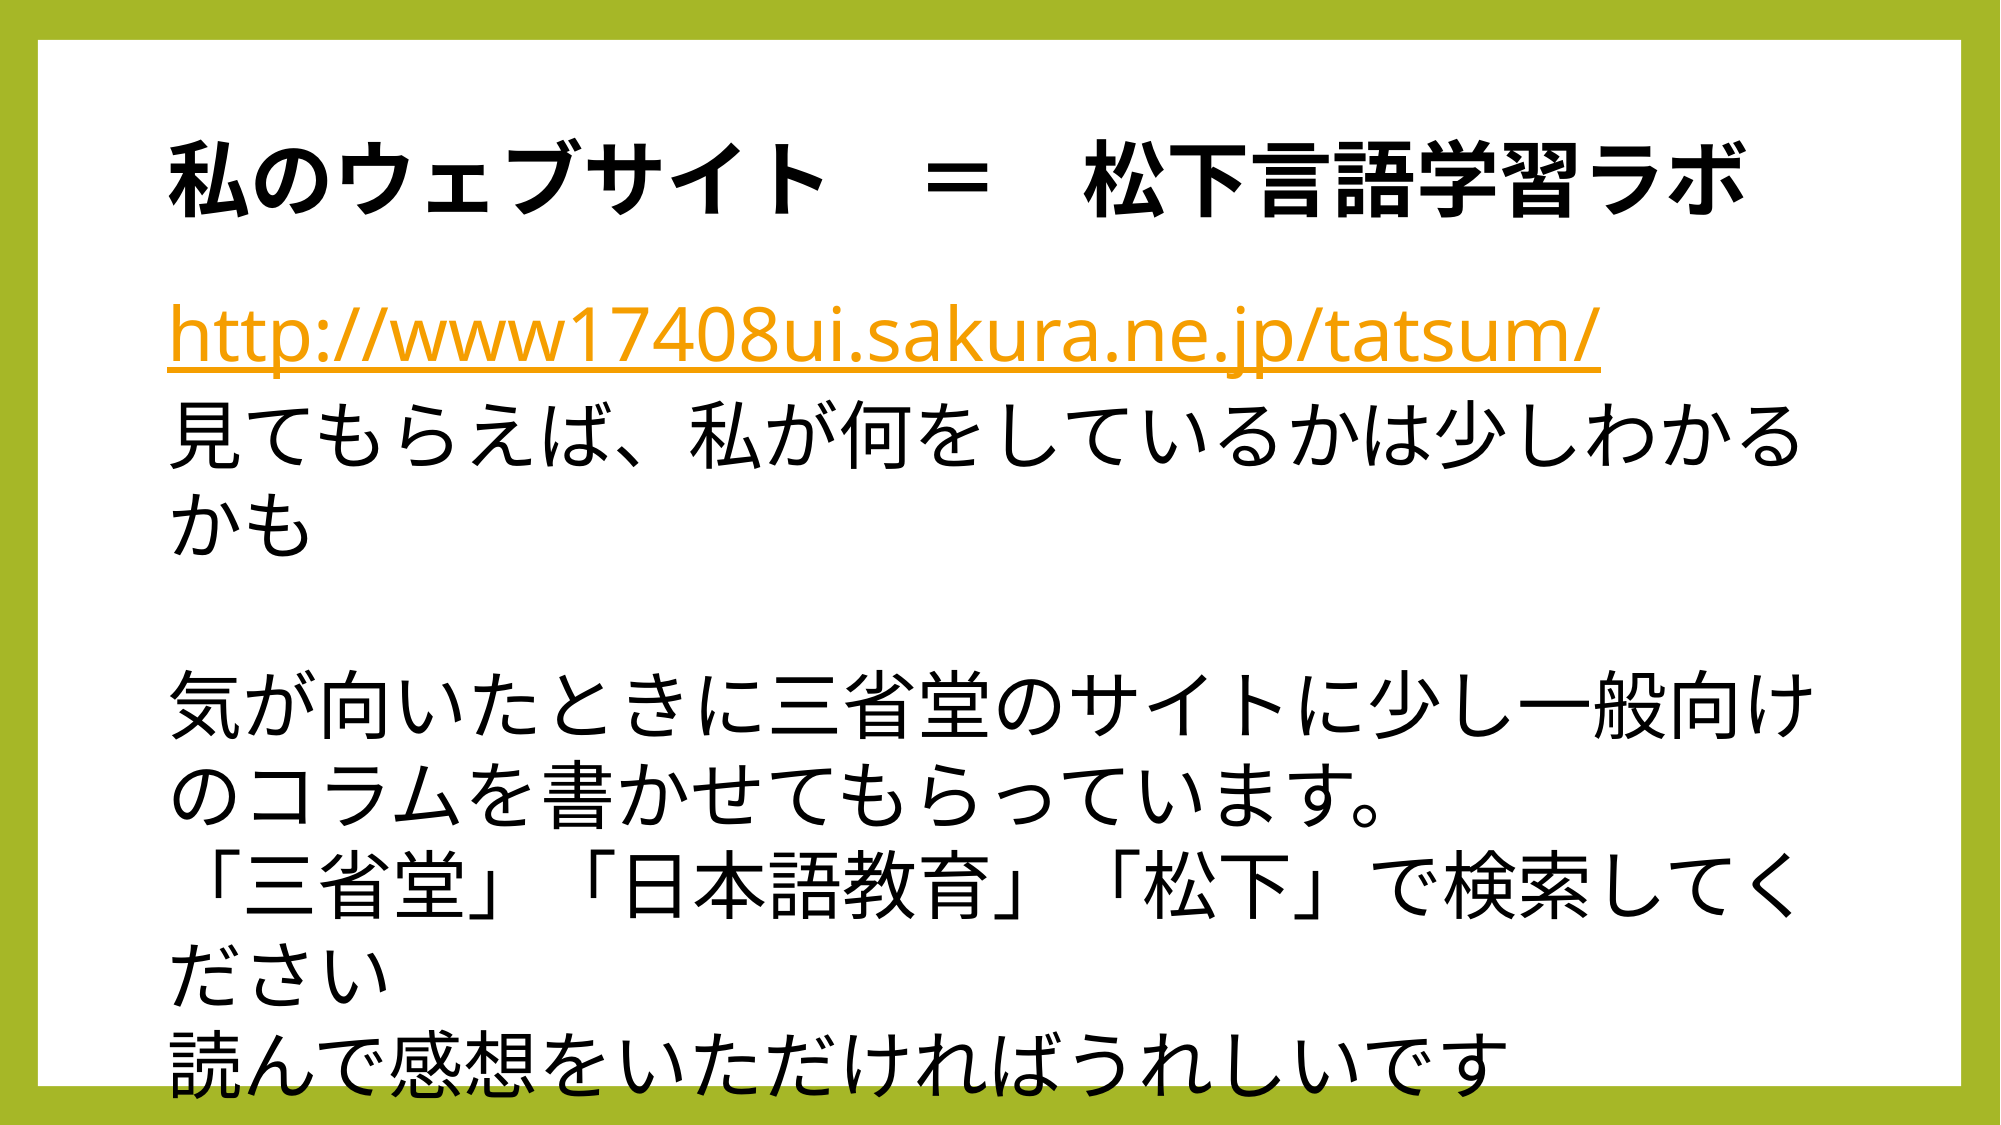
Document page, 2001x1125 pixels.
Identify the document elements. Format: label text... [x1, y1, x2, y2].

text_box http://www17408ui.sakura.ne.jp/tatsum/ 見てもらえば、私が何をしているかは少しわかるかも 気が向いたときに三省堂のサイトに少し一般向けのコラムを書かせてもらっています。 「三省堂」「日本語教育」「松下」で検索してください 読んで感想をいただければうれしいです [152, 278, 1887, 1116]
text_box 私のウェブサイト ＝ 松下言語学習ラボ [152, 119, 1868, 235]
